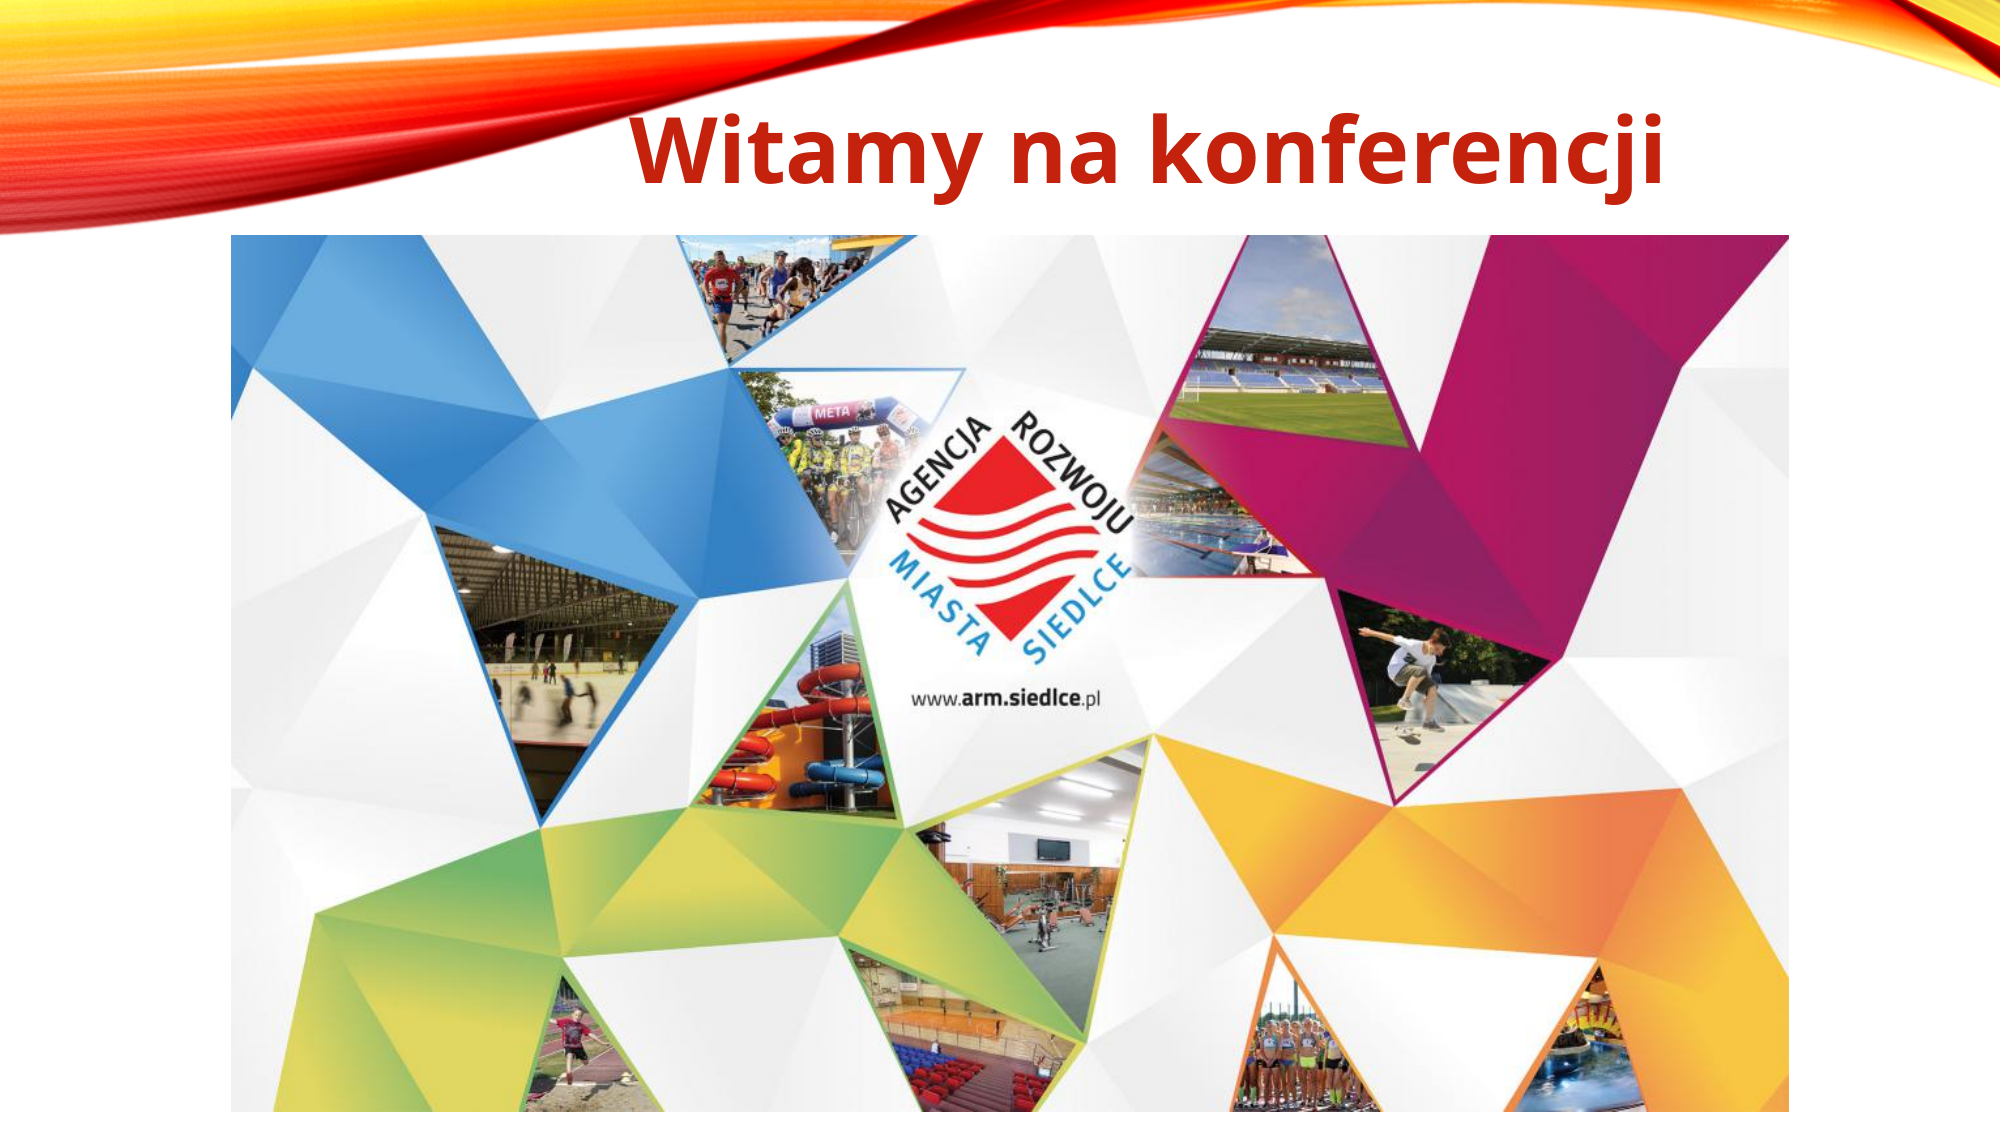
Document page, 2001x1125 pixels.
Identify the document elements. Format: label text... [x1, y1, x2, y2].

text_box Witamy na konferencji [573, 84, 1748, 210]
picture [0, 0, 2000, 1112]
